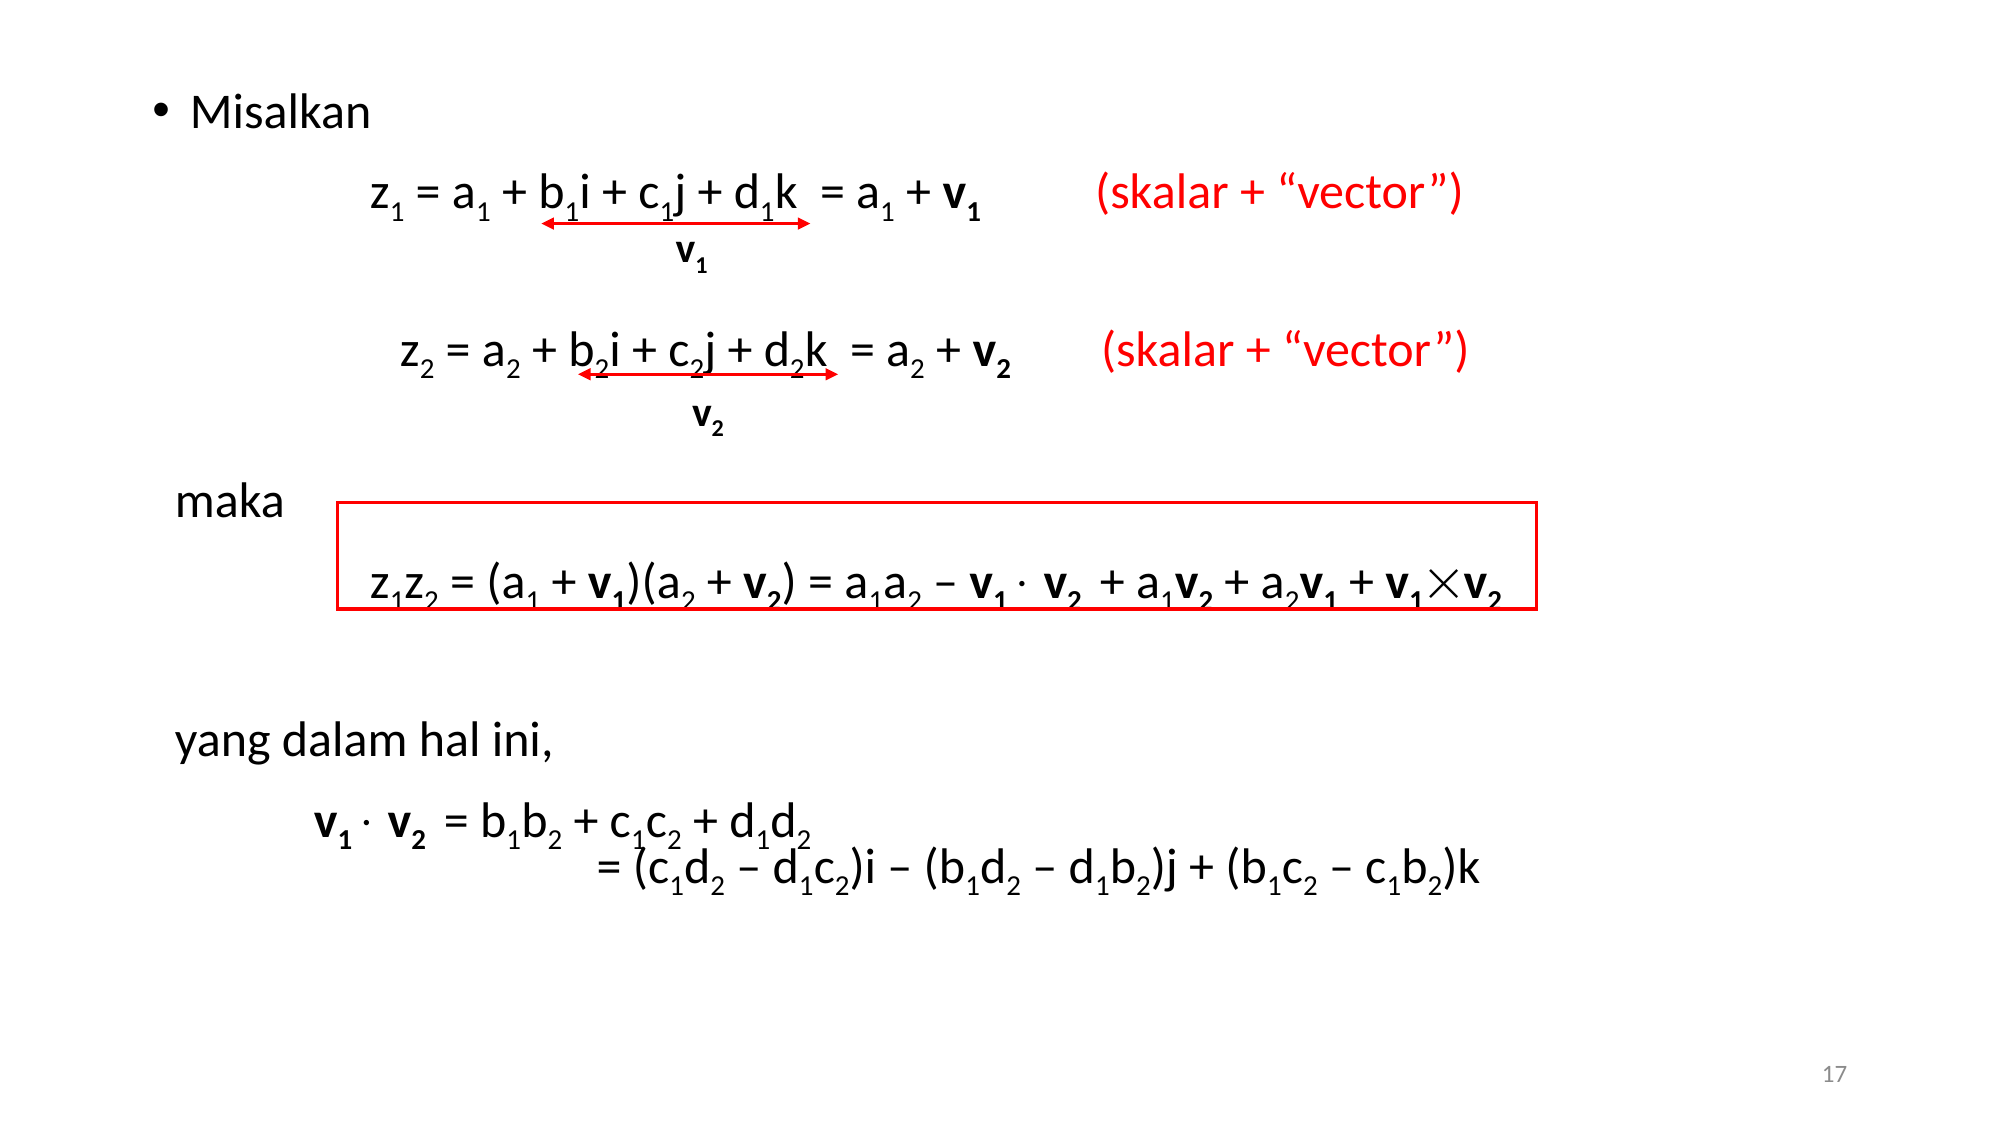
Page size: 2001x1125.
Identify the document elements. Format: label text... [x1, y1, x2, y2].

text_box [337, 501, 1537, 610]
text_box v1 [660, 213, 723, 223]
text_box v1 [660, 224, 723, 286]
list Misalkan z1 = a1 + b1i + c1j + d1k = a1 + v1 (skalar + “vector”) z2 = a2 + b2i + c2j + d2k = a2 + v2 (skalar + “vector”) maka z1z2 = (a1 + v1)(a2 + v2) = a1a2 – v1 v2 + a1v2 + a2v1 + v1v2 yang dalam hal ini, v1 v2 = b1b2 + c1c2 + d1d2 [137, 77, 1863, 1103]
text_box v2 [677, 377, 739, 449]
slide_number 17 [1412, 1042, 1863, 1103]
